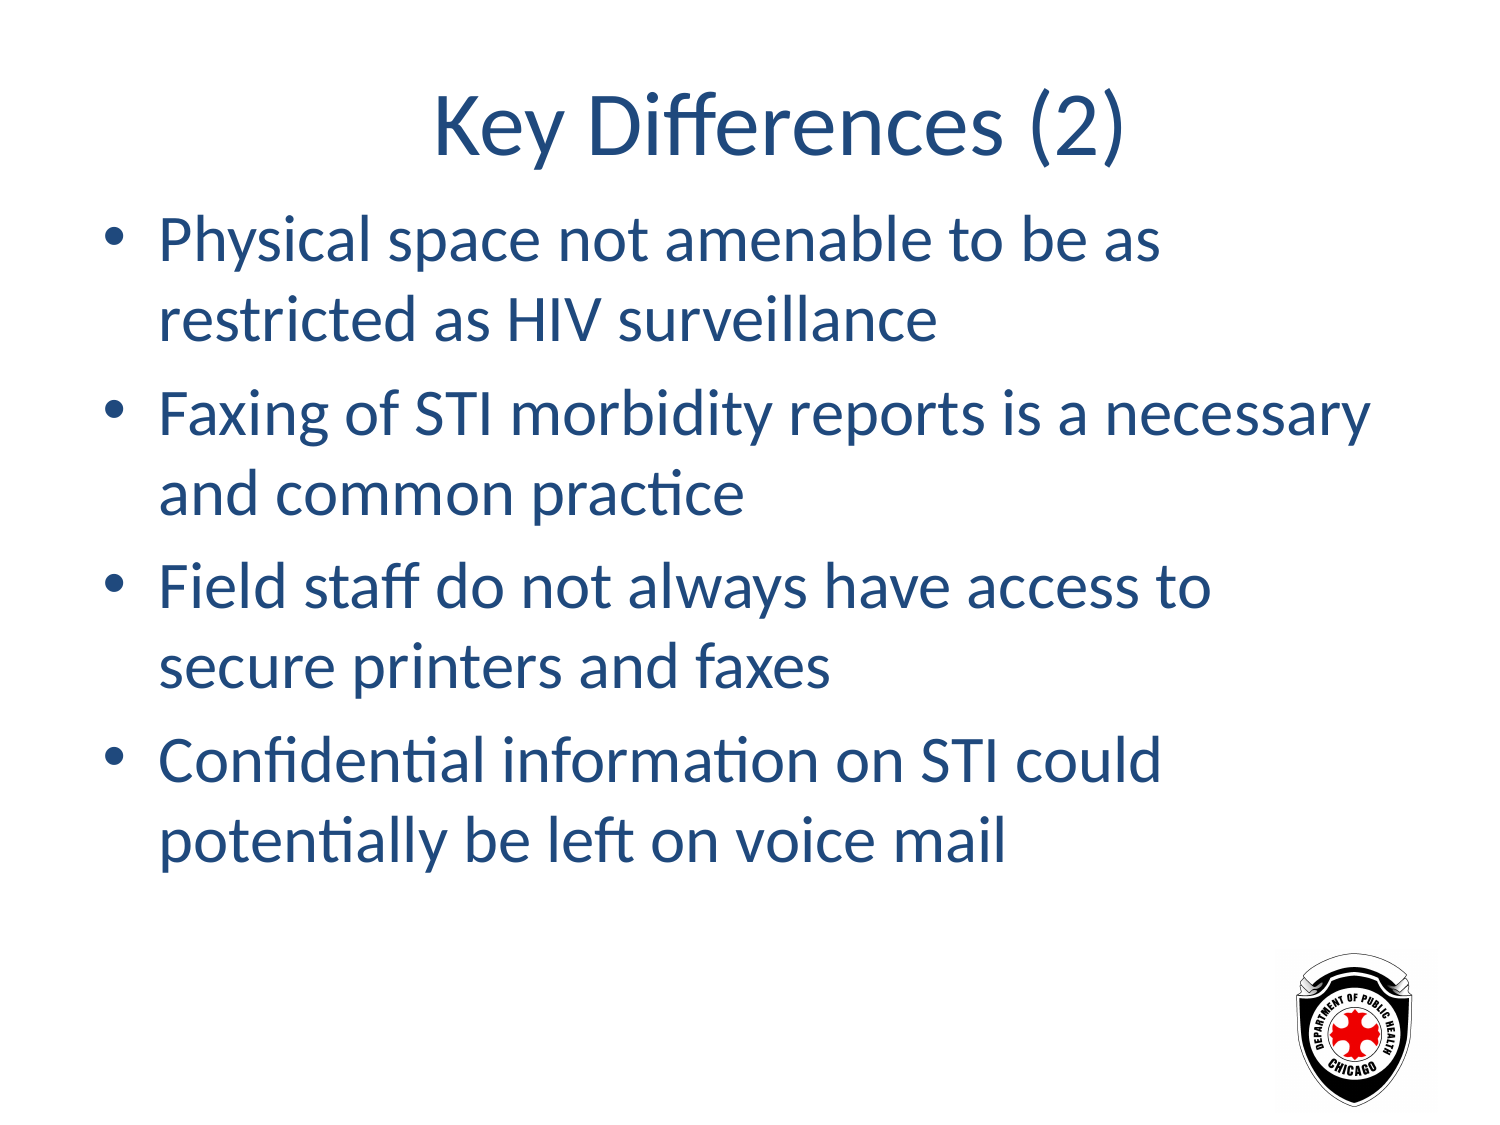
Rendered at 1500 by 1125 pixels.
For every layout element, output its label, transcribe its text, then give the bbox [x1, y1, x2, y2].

list Physical space not amenable to be as restricted as HIV surveillance Faxing of STI morbidity reports is a necessary and common practice Field staff do not always have access to secure printers and faxes Confidential information on STI could potentially be left on voice mail [87, 187, 1425, 1038]
title Key Differences (2) [112, 24, 1450, 213]
picture [1275, 949, 1438, 1113]
